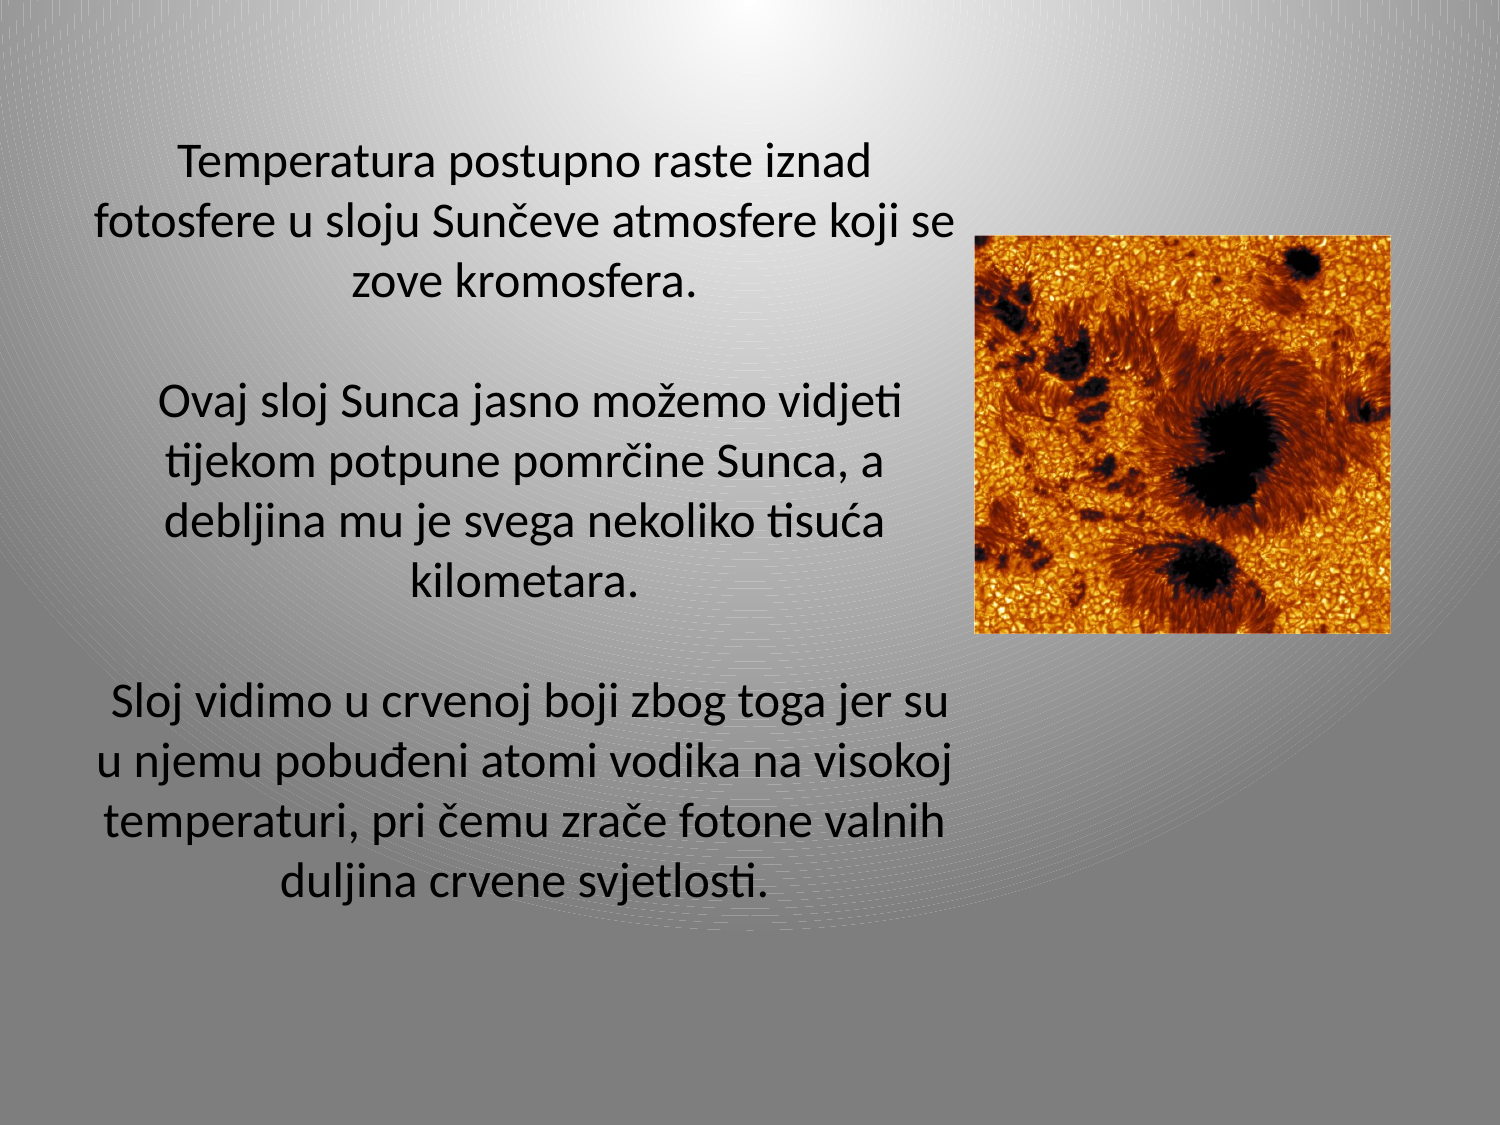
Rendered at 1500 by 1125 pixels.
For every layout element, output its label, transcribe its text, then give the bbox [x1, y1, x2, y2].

picture [974, 235, 1392, 634]
title Temperatura postupno raste iznad fotosfere u sloju Sunčeve atmosfere koji se zove kromosfera. Ovaj sloj Sunca jasno možemo vidjeti tijekom potpune pomrčine Sunca, a debljina mu je svega nekoliko tisuća kilometara. Sloj vidimo u crvenoj boji zbog toga jer su u njemu pobuđeni atomi vodika na visokoj temperaturi, pri čemu zrače fotone valnih duljina crvene svjetlosti. [76, 82, 973, 953]
